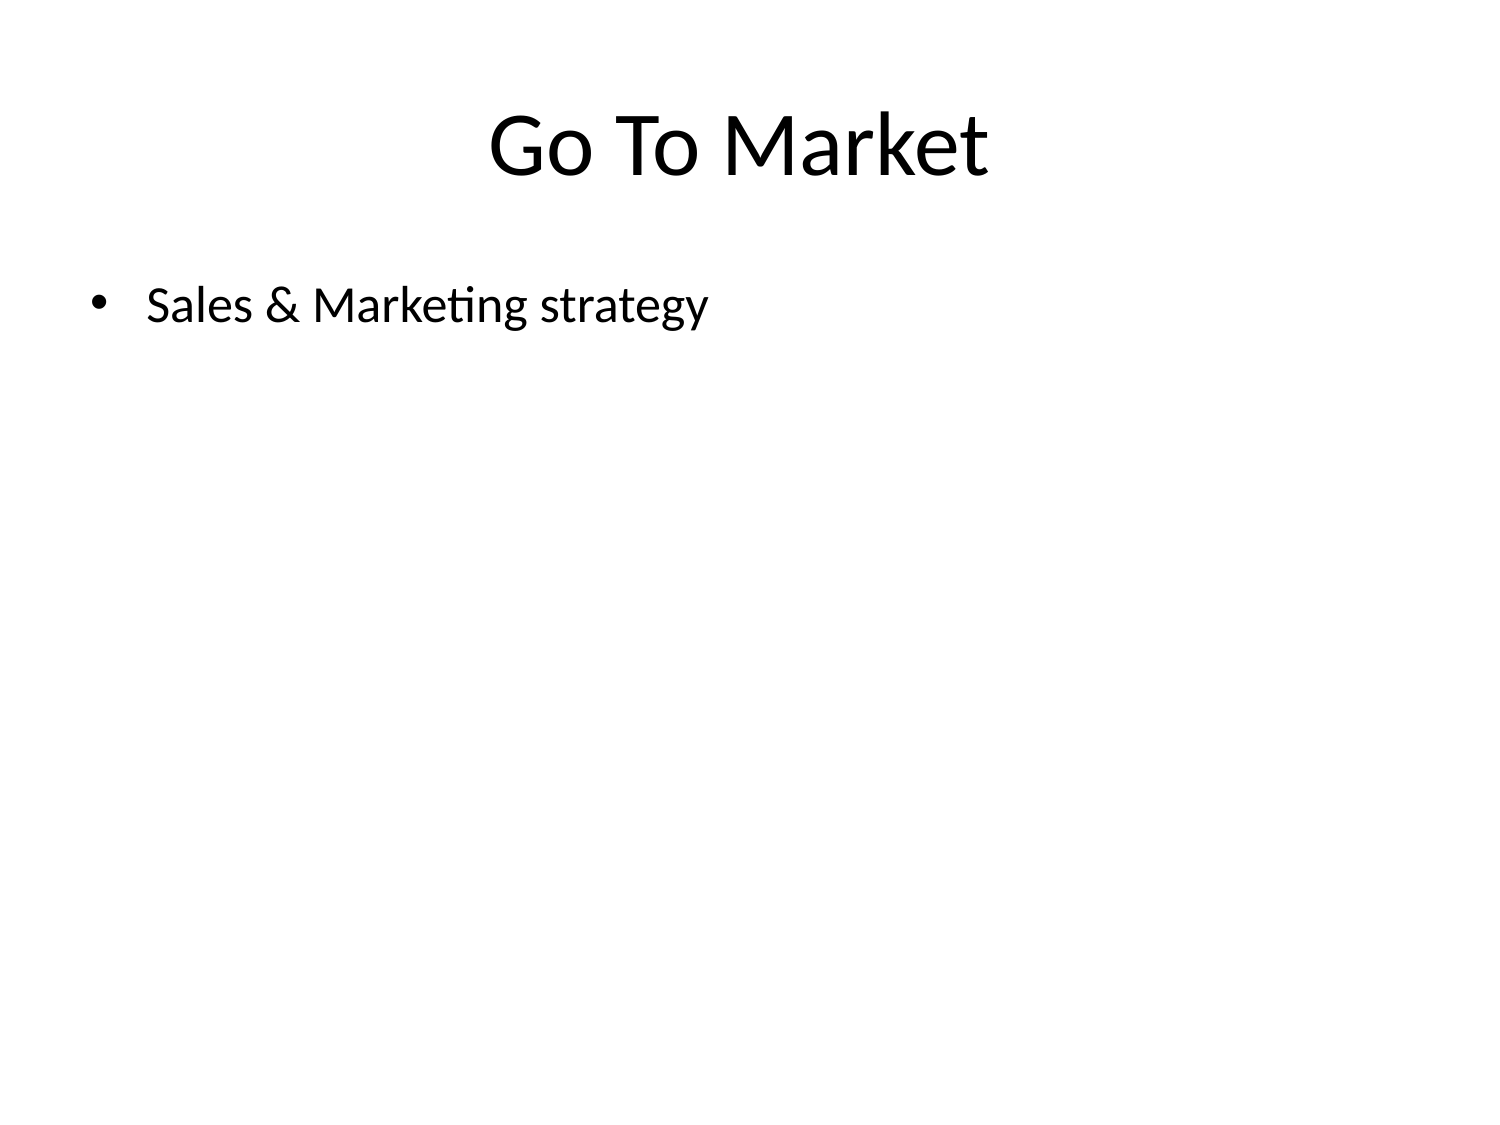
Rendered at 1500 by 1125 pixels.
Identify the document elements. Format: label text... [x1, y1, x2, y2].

title Go To Market [75, 45, 1425, 233]
list Sales & Marketing strategy [75, 262, 1425, 1005]
